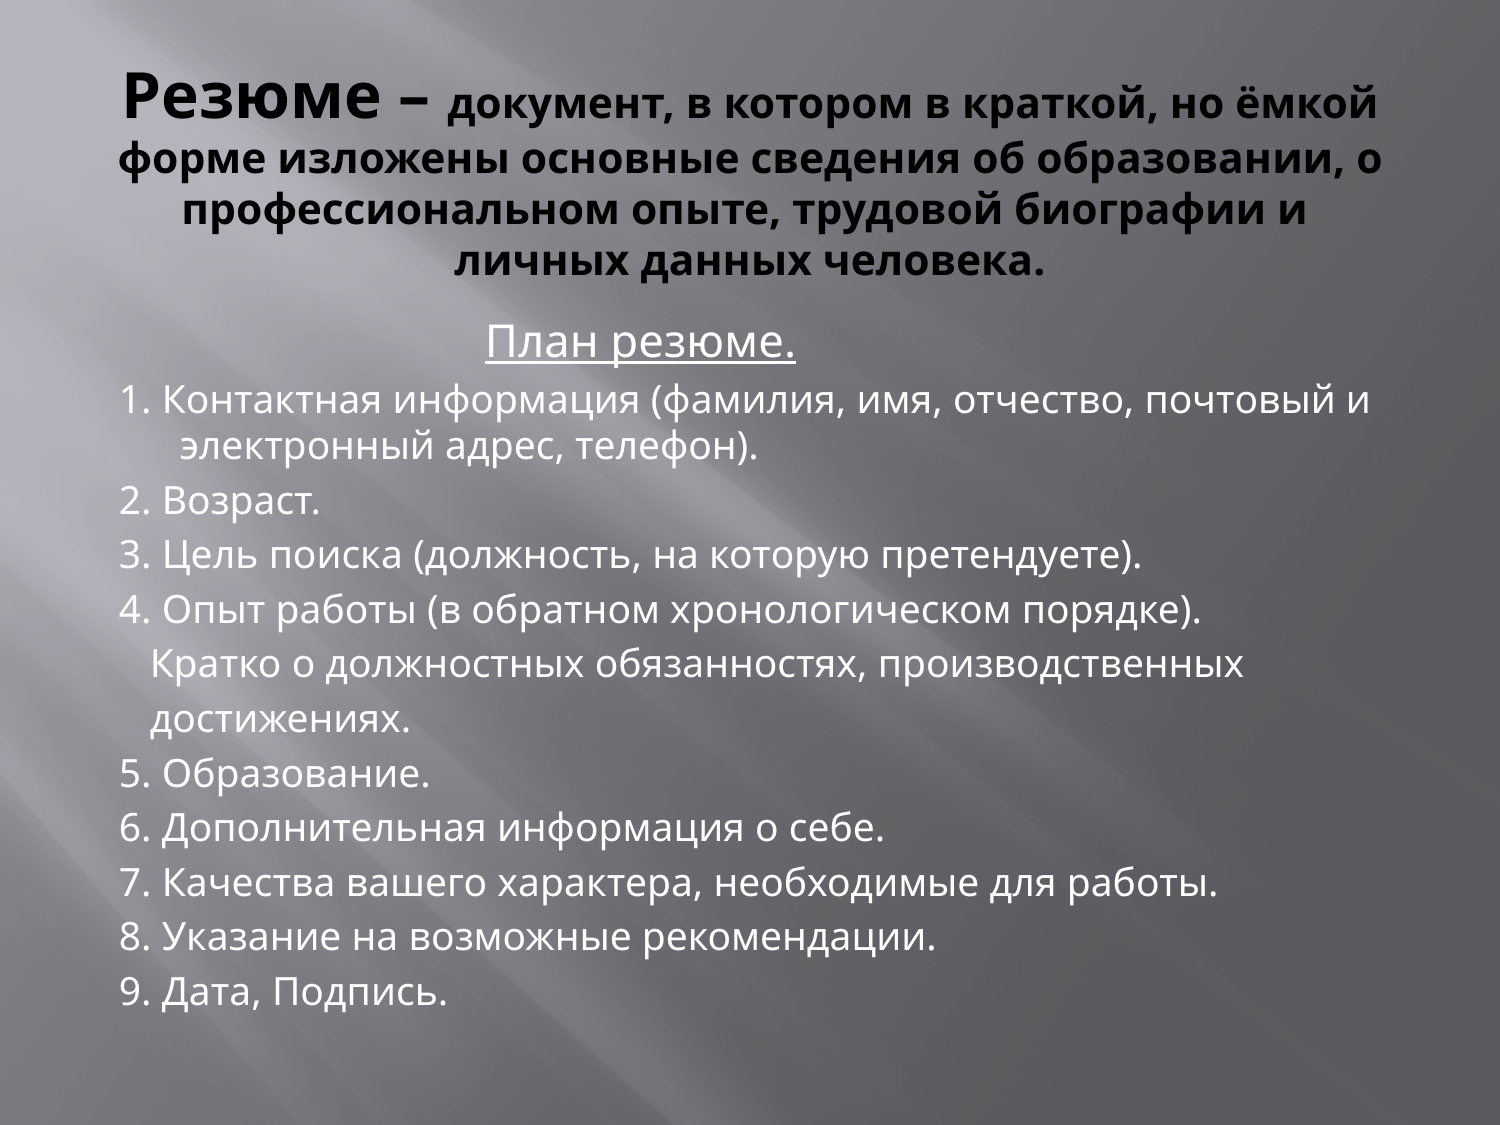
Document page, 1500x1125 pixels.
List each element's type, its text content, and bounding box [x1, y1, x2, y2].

list План резюме. 1. Контактная информация (фамилия, имя, отчество, почтовый и электронный адрес, телефон). 2. Возраст. 3. Цель поиска (должность, на которую претендуете). 4. Опыт работы (в обратном хронологическом порядке). Кратко о должностных обязанностях, производственных достижениях. 5. Образование. 6. Дополнительная информация о себе. 7. Качества вашего характера, необходимые для работы. 8. Указание на возможные рекомендации. 9. Дата, Подпись. [75, 304, 1425, 1035]
title Резюме – документ, в котором в краткой, но ёмкой форме изложены основные сведения об образовании, о профессиональном опыте, трудовой биографии и личных данных человека. [75, 45, 1425, 293]
